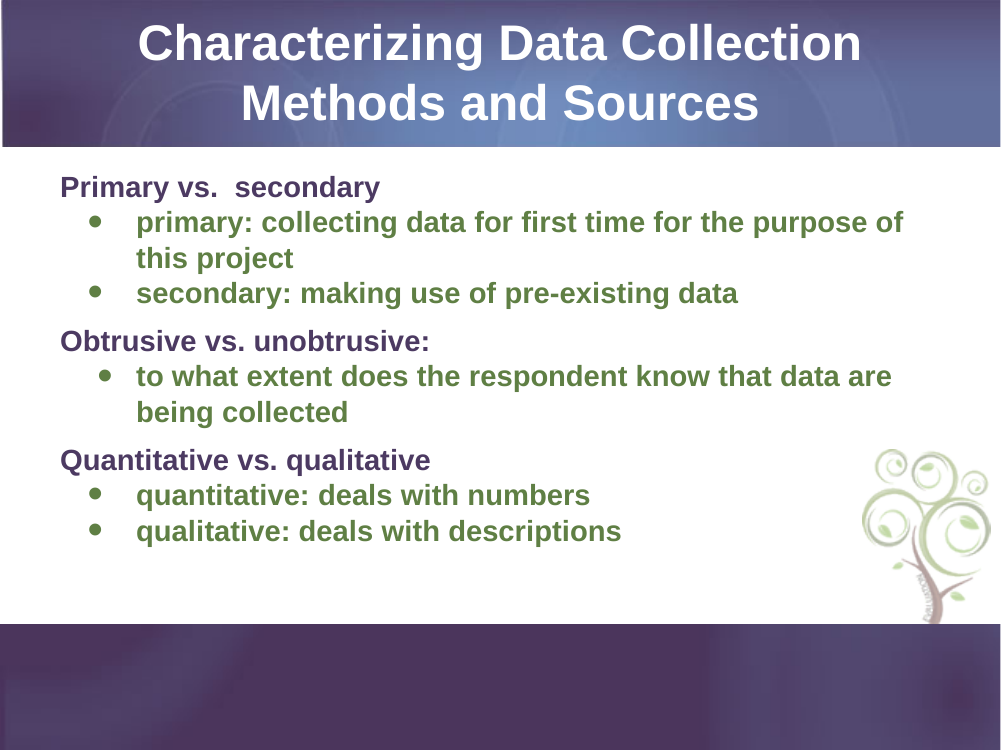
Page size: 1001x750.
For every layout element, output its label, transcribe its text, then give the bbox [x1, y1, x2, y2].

picture [0, 0, 1001, 147]
list Primary vs. secondary primary: collecting data for first time for the purpose of this project secondary: making use of pre-existing data Obtrusive vs. unobtrusive: to what extent does the respondent know that data are being collected Quantitative vs. qualitative quantitative: deals with numbers qualitative: deals with descriptions [49, 162, 951, 613]
title Characterizing Data Collection Methods and Sources [74, 8, 926, 134]
picture [0, 449, 1001, 750]
